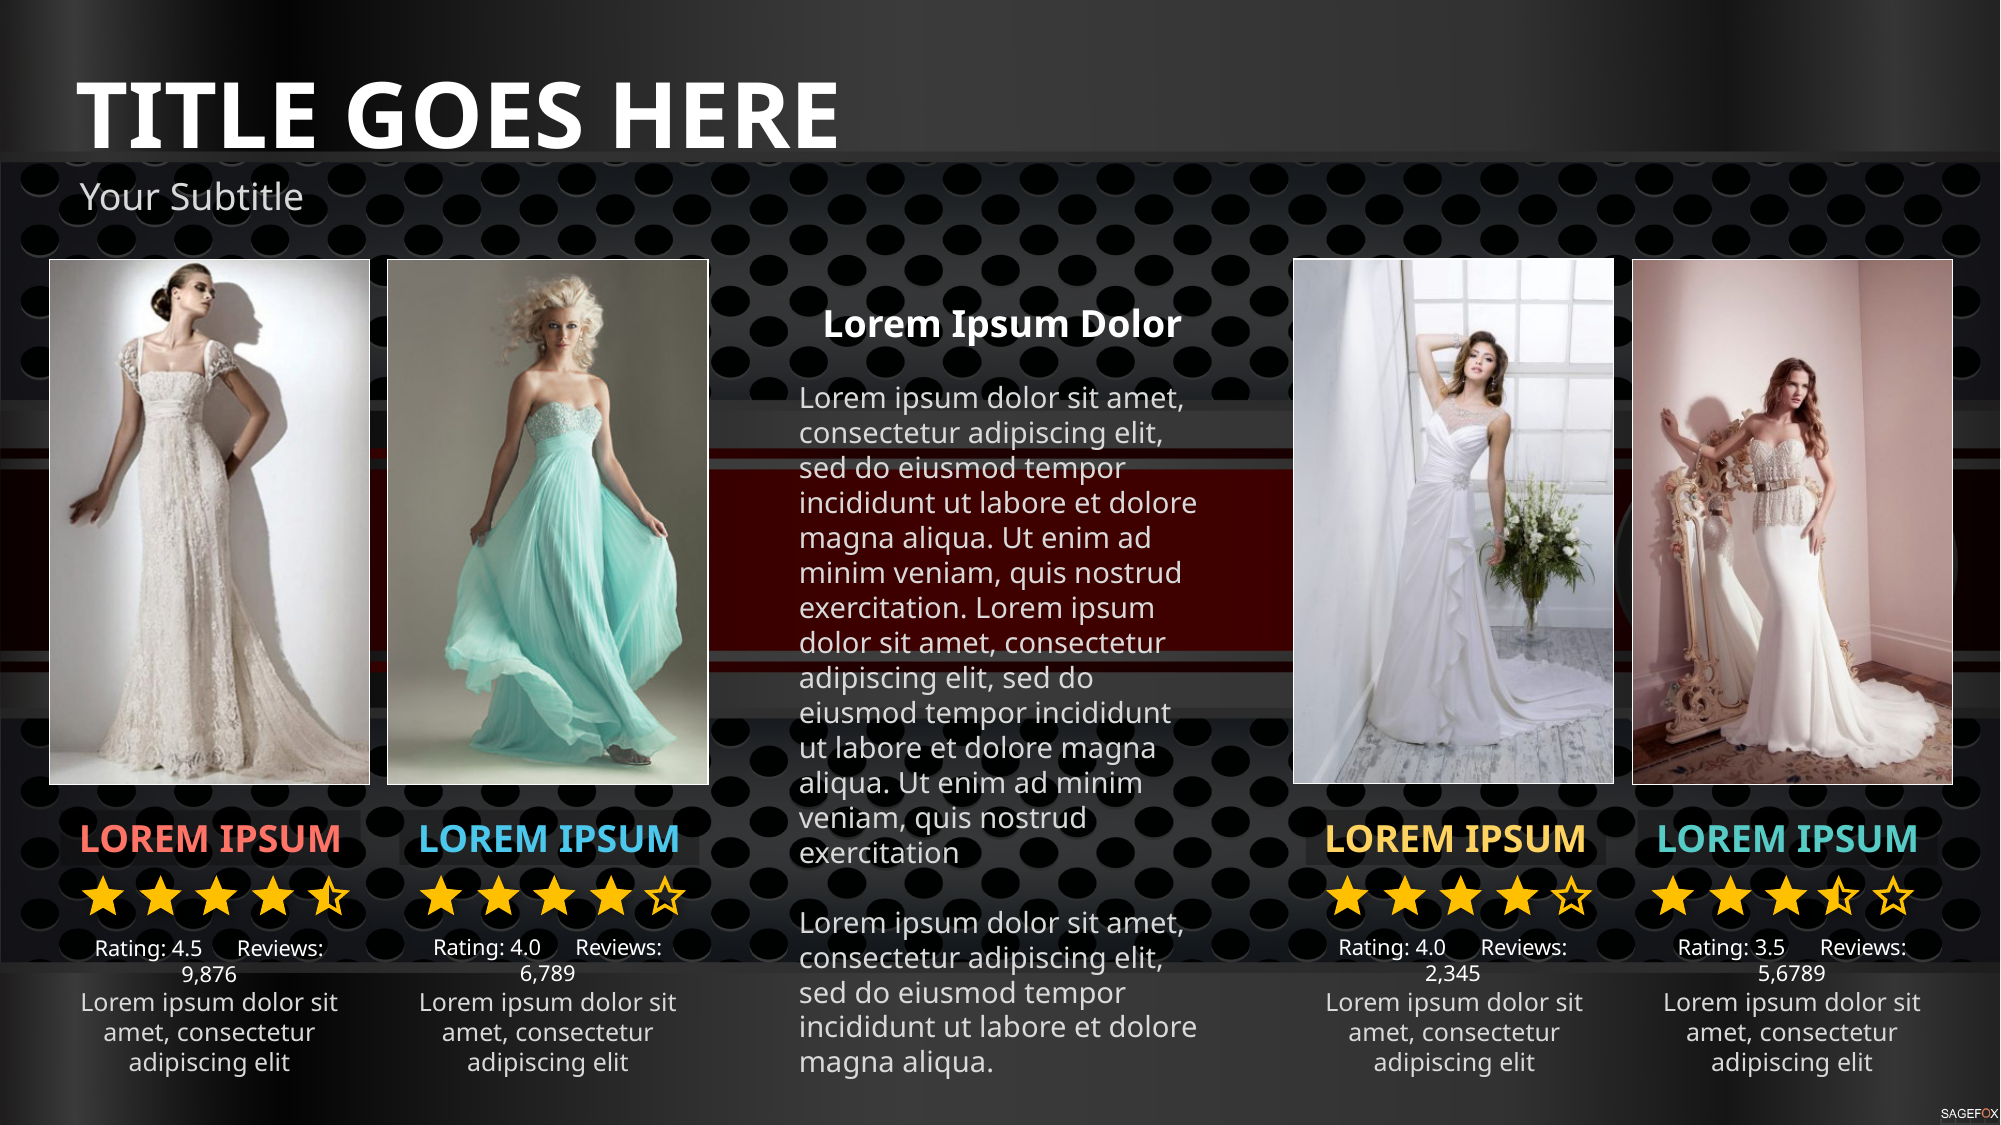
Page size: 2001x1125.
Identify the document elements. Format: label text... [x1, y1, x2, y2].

text_box [1439, 874, 1482, 916]
text_box Rating: 4.0 Reviews: 2,345 [1293, 926, 1614, 994]
text_box Lorem ipsum dolor sit amet, consectetur adipiscing elit [1294, 981, 1615, 1081]
text_box [194, 875, 238, 916]
text_box [643, 874, 687, 916]
text_box [1817, 874, 1860, 916]
text_box Rating: 3.5 Reviews: 5,6789 [1632, 926, 1953, 994]
text_box Lorem ipsum dolor sit amet, consectetur adipiscing elit [49, 994, 370, 1082]
text_box [1709, 874, 1752, 916]
text_box [477, 874, 520, 916]
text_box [60, 49, 1020, 227]
text_box Lorem ipsum dolor sit amet, consectetur adipiscing elit [387, 994, 709, 1081]
text_box [1495, 874, 1539, 916]
text_box [532, 874, 576, 916]
text_box [1651, 874, 1695, 916]
text_box LOREM IPSUM [60, 810, 361, 866]
picture [0, 0, 2001, 1125]
text_box [1631, 259, 1953, 786]
text_box [1550, 874, 1593, 916]
text_box [1383, 874, 1427, 916]
text_box Lorem ipsum dolor sit amet, consectetur adipiscing elit [1632, 994, 1953, 1081]
text_box [1764, 874, 1808, 916]
text_box [387, 259, 709, 786]
text_box [1872, 874, 1915, 916]
text_box [307, 875, 351, 916]
text_box [251, 875, 295, 916]
text_box LOREM IPSUM [1637, 809, 1938, 865]
text_box LOREM IPSUM [1305, 809, 1606, 865]
text_box Rating: 4.0 Reviews: 6,789 [387, 926, 709, 994]
text_box [1325, 874, 1369, 916]
text_box [139, 875, 182, 916]
text_box [589, 874, 633, 916]
text_box [1292, 258, 1614, 785]
text_box [48, 259, 371, 786]
text_box [419, 874, 463, 916]
text_box LOREM IPSUM [399, 809, 700, 865]
text_box [81, 875, 125, 916]
text_box Rating: 4.5 Reviews: 9,876 [49, 926, 370, 994]
text_box Lorem Ipsum Dolor Lorem ipsum dolor sit amet, consectetur adipiscing elit, sed do eiusmod tempor incididunt ut labore et dolore magna aliqua. Ut enim ad minim veniam, quis nostrud exercitation. Lorem ipsum dolor sit amet, consectetur adipiscing elit, sed do eiusmod tempor incididunt ut labore et dolore magna aliqua. Ut enim ad minim veniam, quis nostrud exercitation Lorem ipsum dolor sit amet, consectetur adipiscing elit, sed do eiusmod tempor incididunt ut labore et dolore magna aliqua. [783, 292, 1221, 1087]
